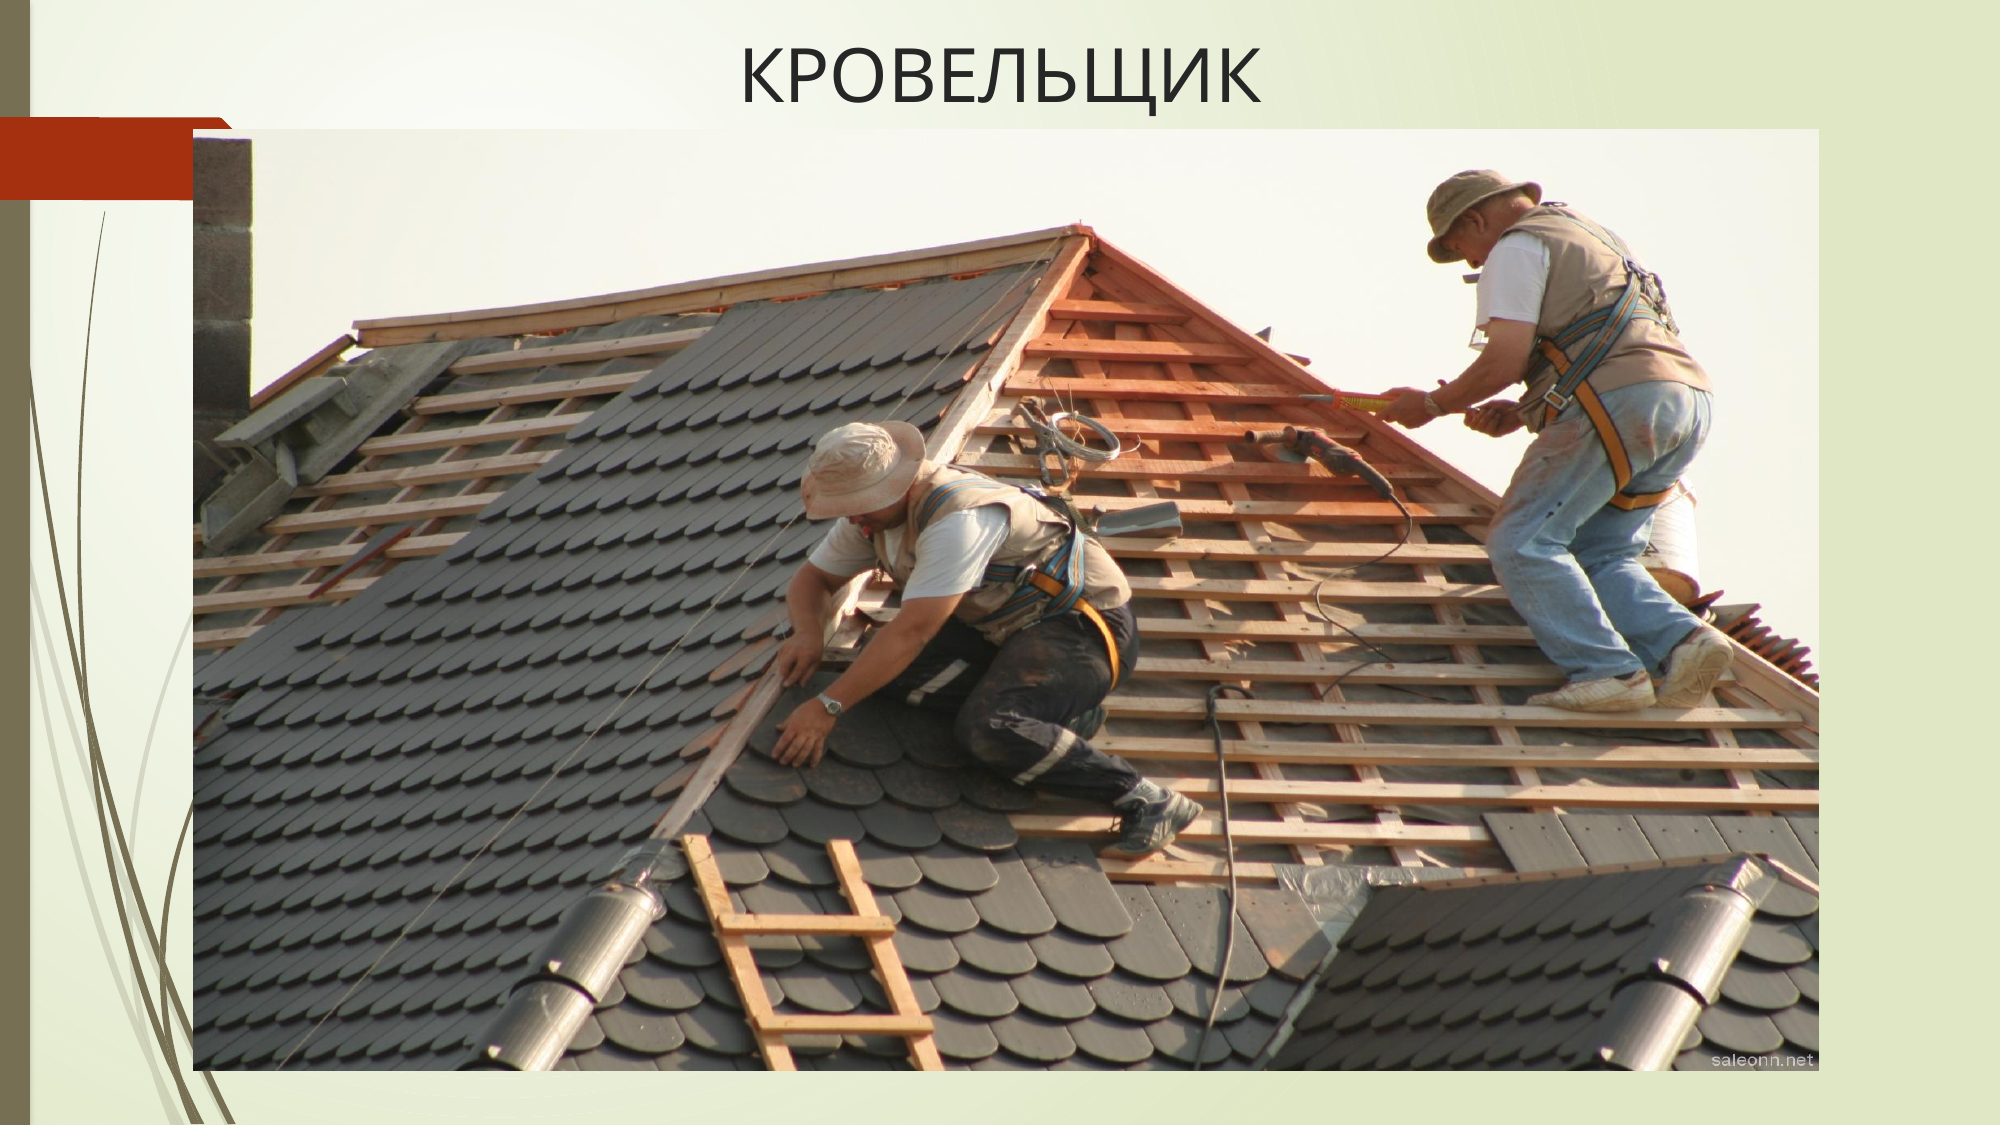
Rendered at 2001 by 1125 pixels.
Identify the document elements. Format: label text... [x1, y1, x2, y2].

title КРОВЕЛЬЩИК [137, 20, 1863, 139]
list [192, 129, 1819, 1071]
